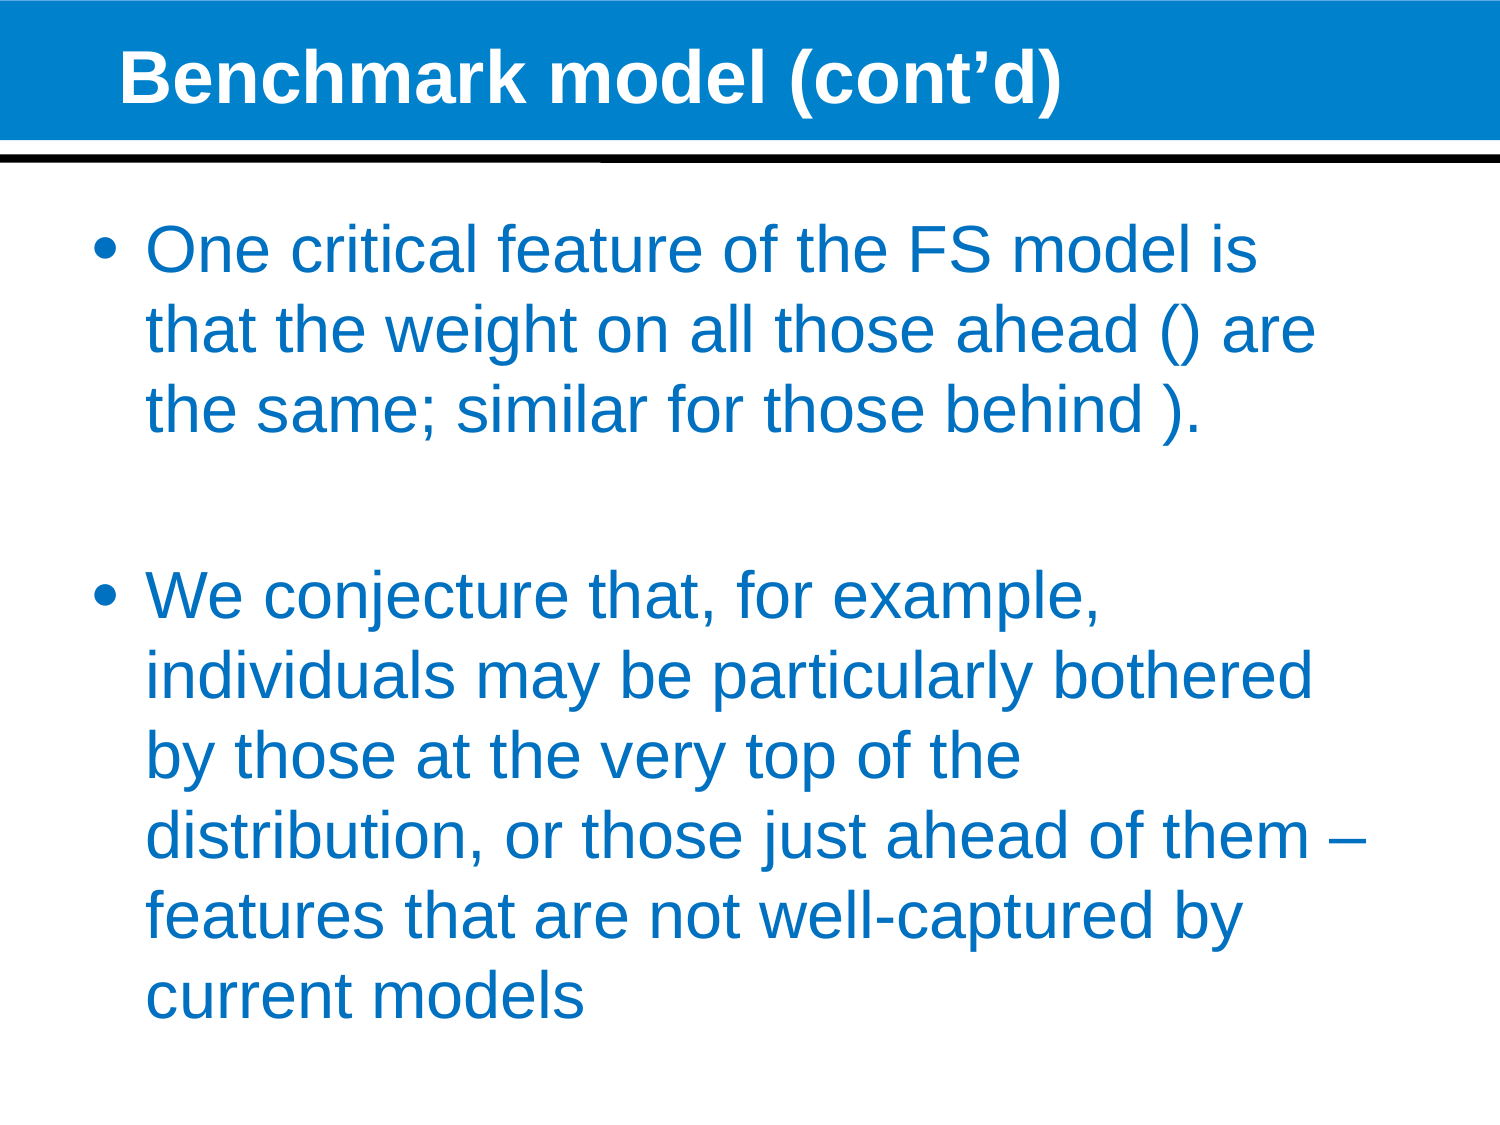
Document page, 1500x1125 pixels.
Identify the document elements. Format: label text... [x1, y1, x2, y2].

title Benchmark model (cont’d) [103, 0, 1454, 168]
